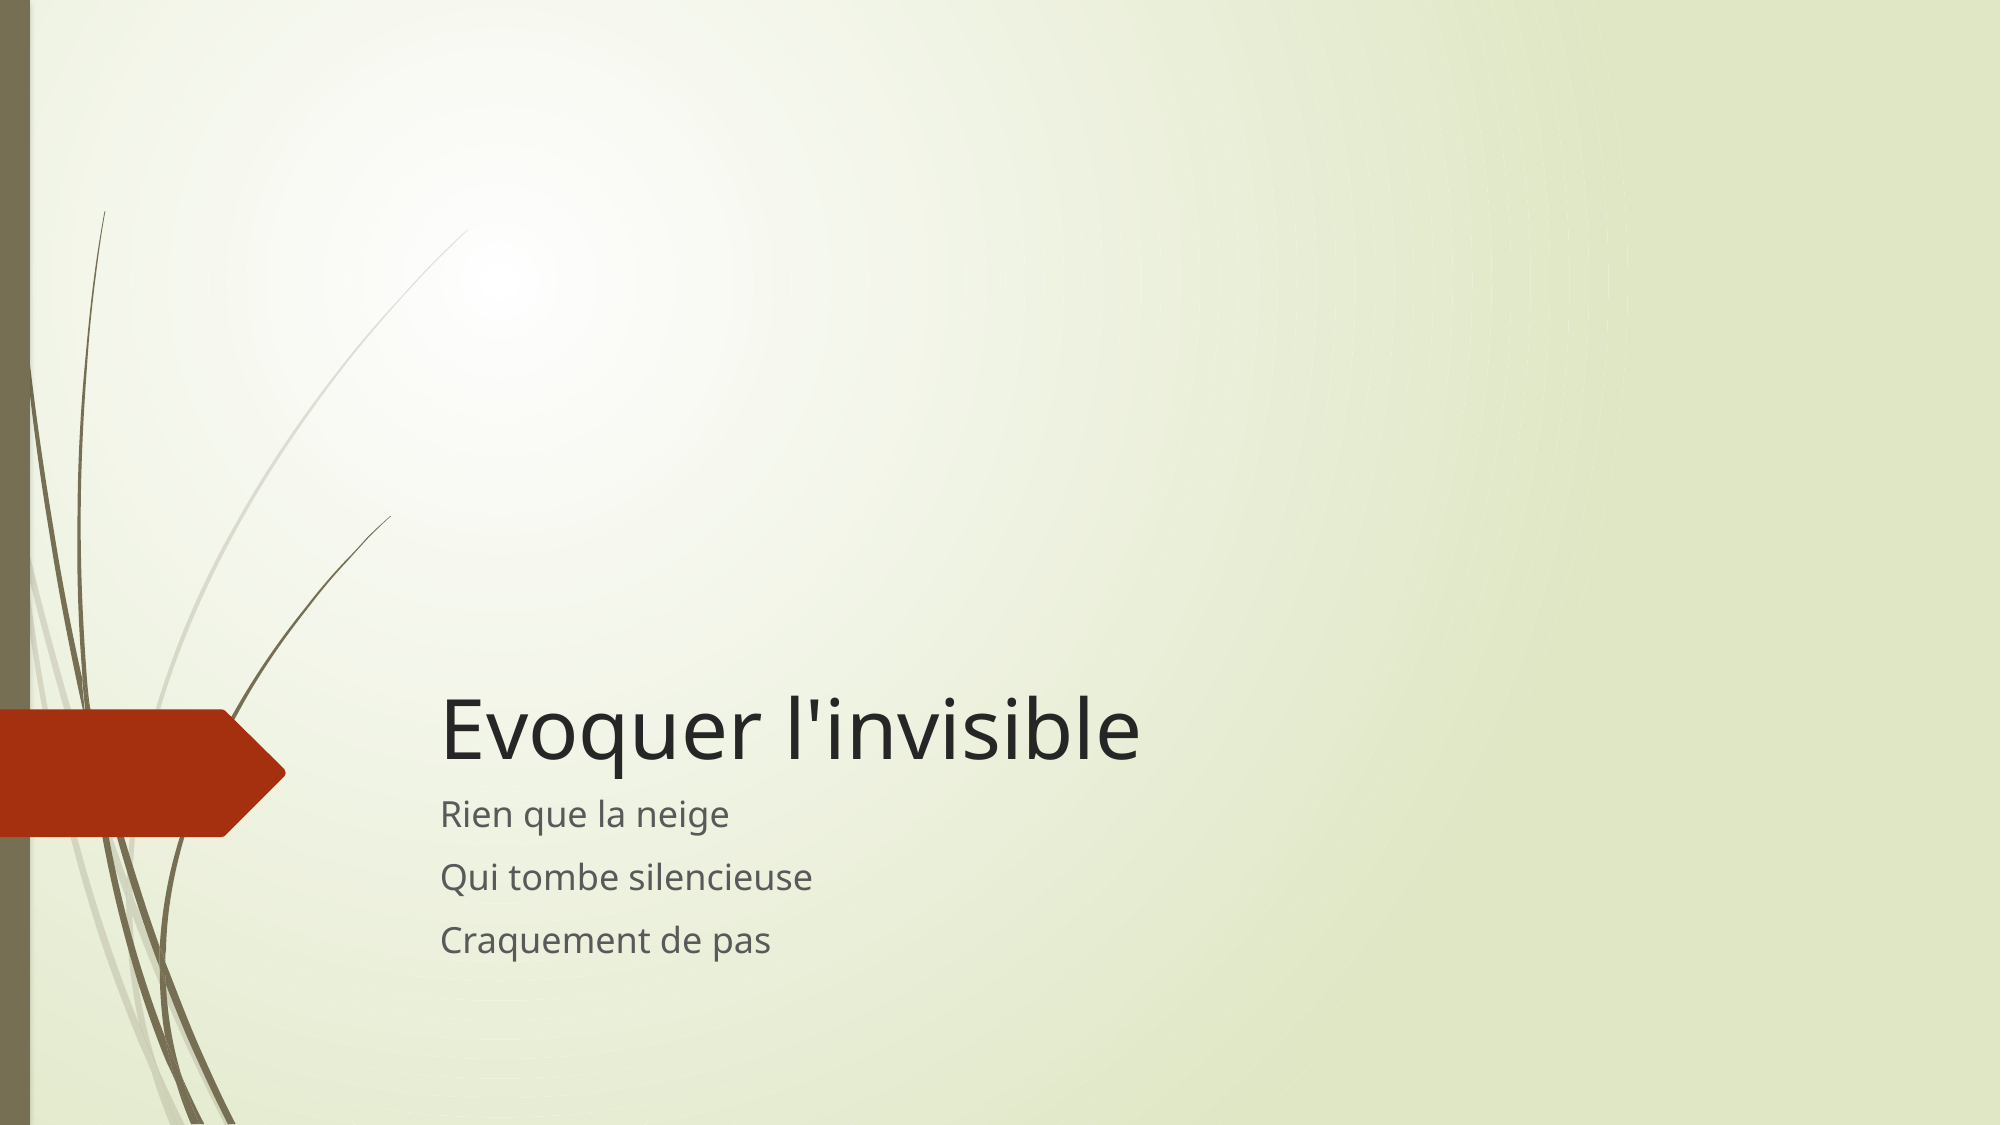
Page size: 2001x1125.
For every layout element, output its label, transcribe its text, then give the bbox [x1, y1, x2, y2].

subtitle Rien que la neige Qui tombe silencieuse Craquement de pas [424, 783, 1888, 969]
title Evoquer l'invisible [424, 412, 1888, 783]
